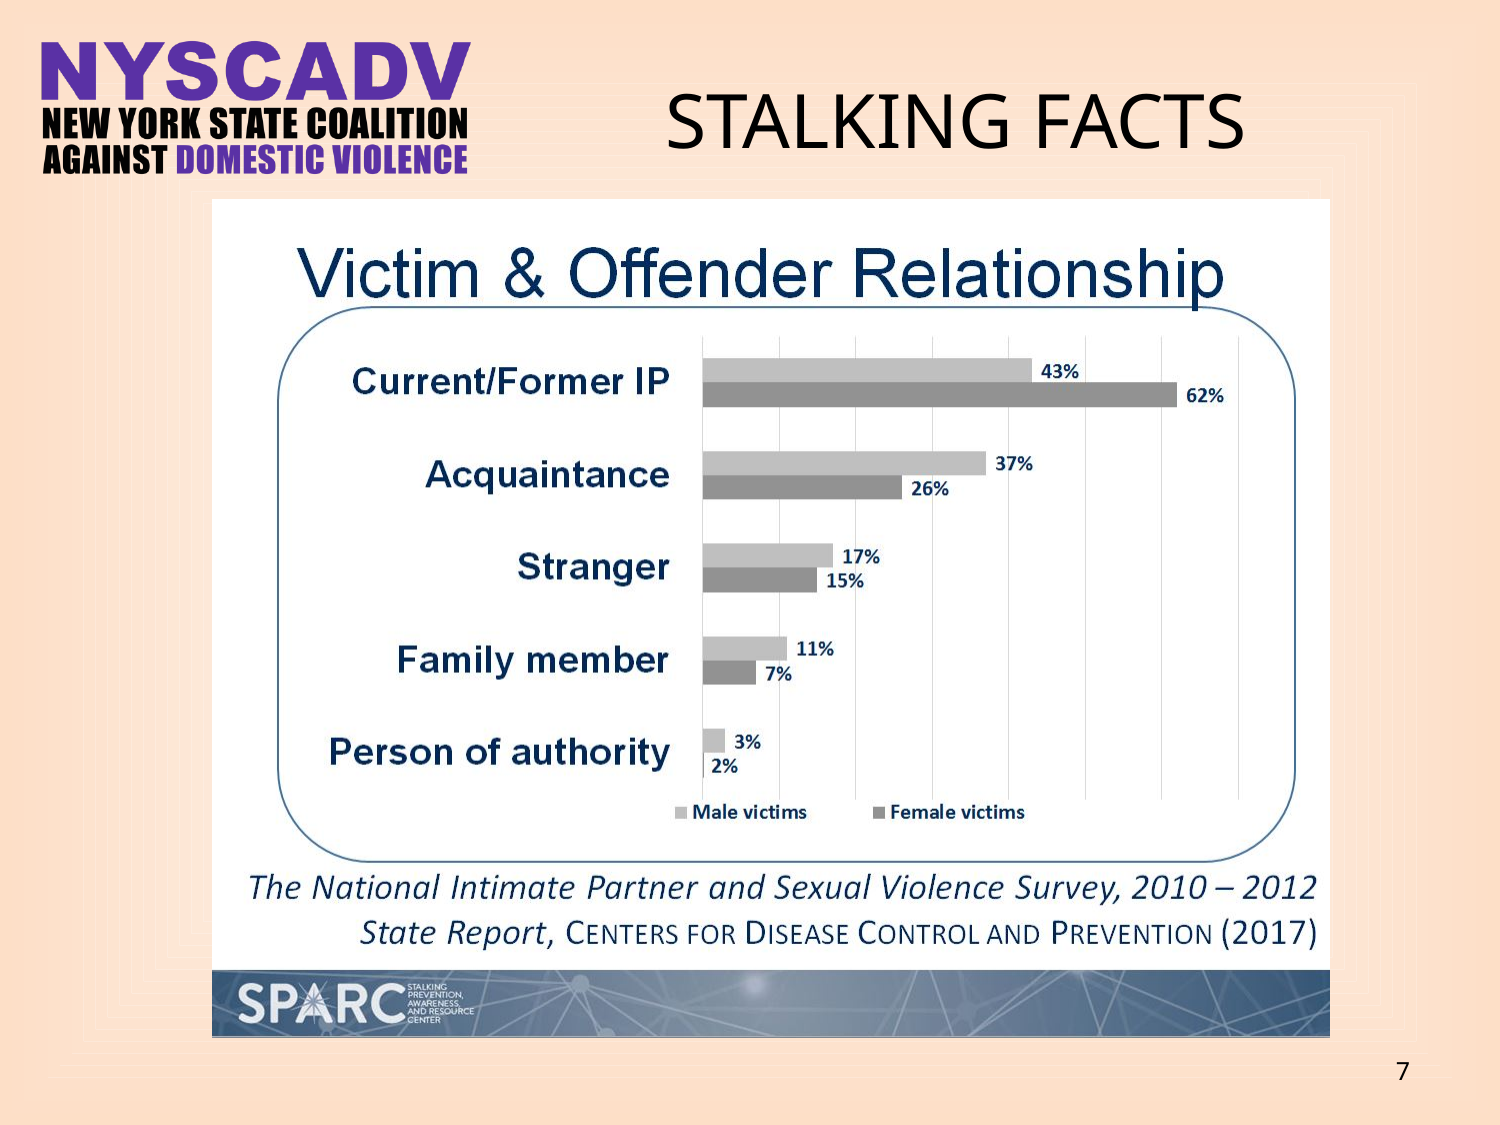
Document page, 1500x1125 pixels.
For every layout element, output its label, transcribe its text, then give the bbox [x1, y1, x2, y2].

title Stalking Facts [487, 24, 1425, 213]
picture [30, 29, 486, 187]
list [212, 199, 1330, 1038]
slide_number 7 [1074, 1042, 1425, 1103]
